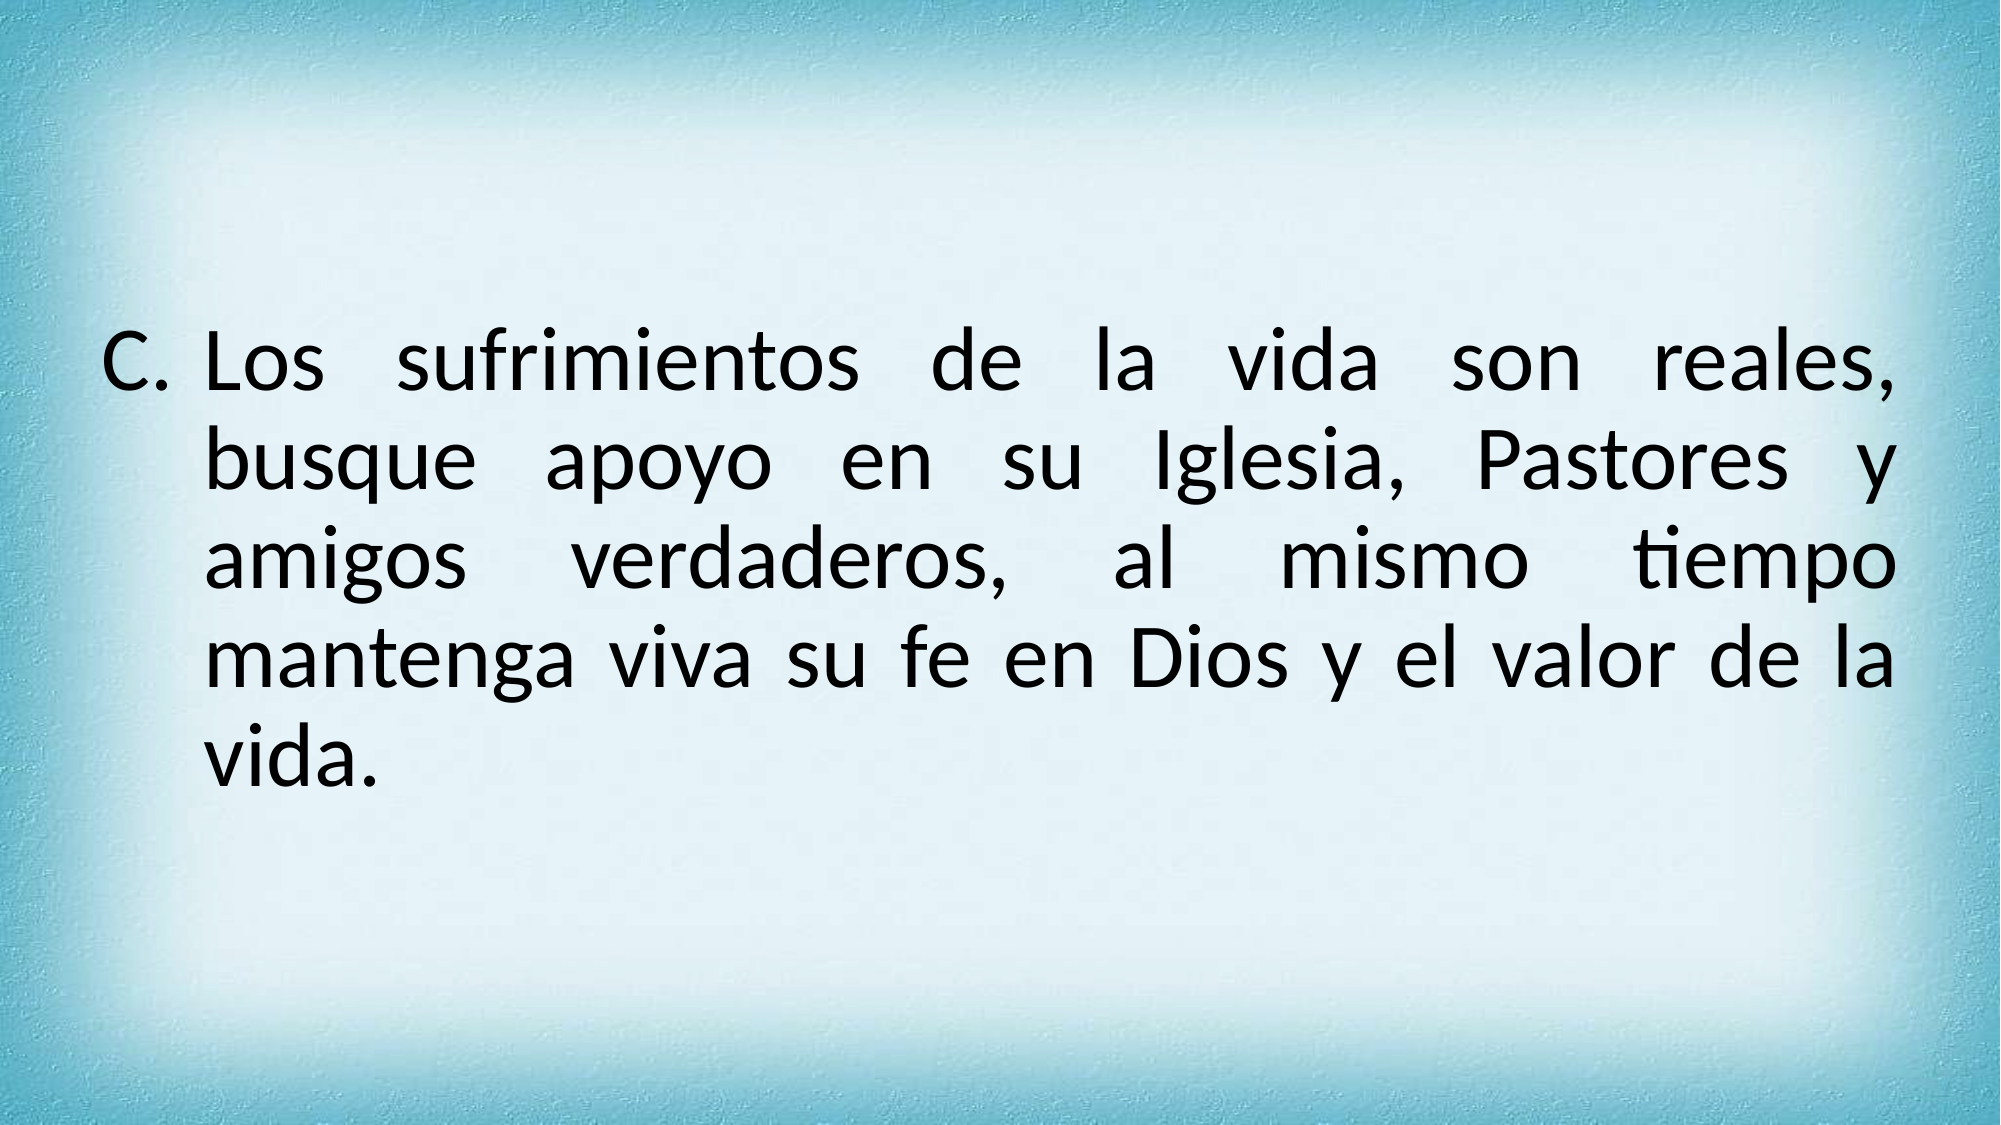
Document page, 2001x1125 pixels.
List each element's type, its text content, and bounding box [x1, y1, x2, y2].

list Los sufrimientos de la vida son reales, busque apoyo en su Iglesia, Pastores y amigos verdaderos, al mismo tiempo mantenga viva su fe en Dios y el valor de la vida. [86, 86, 1916, 1032]
